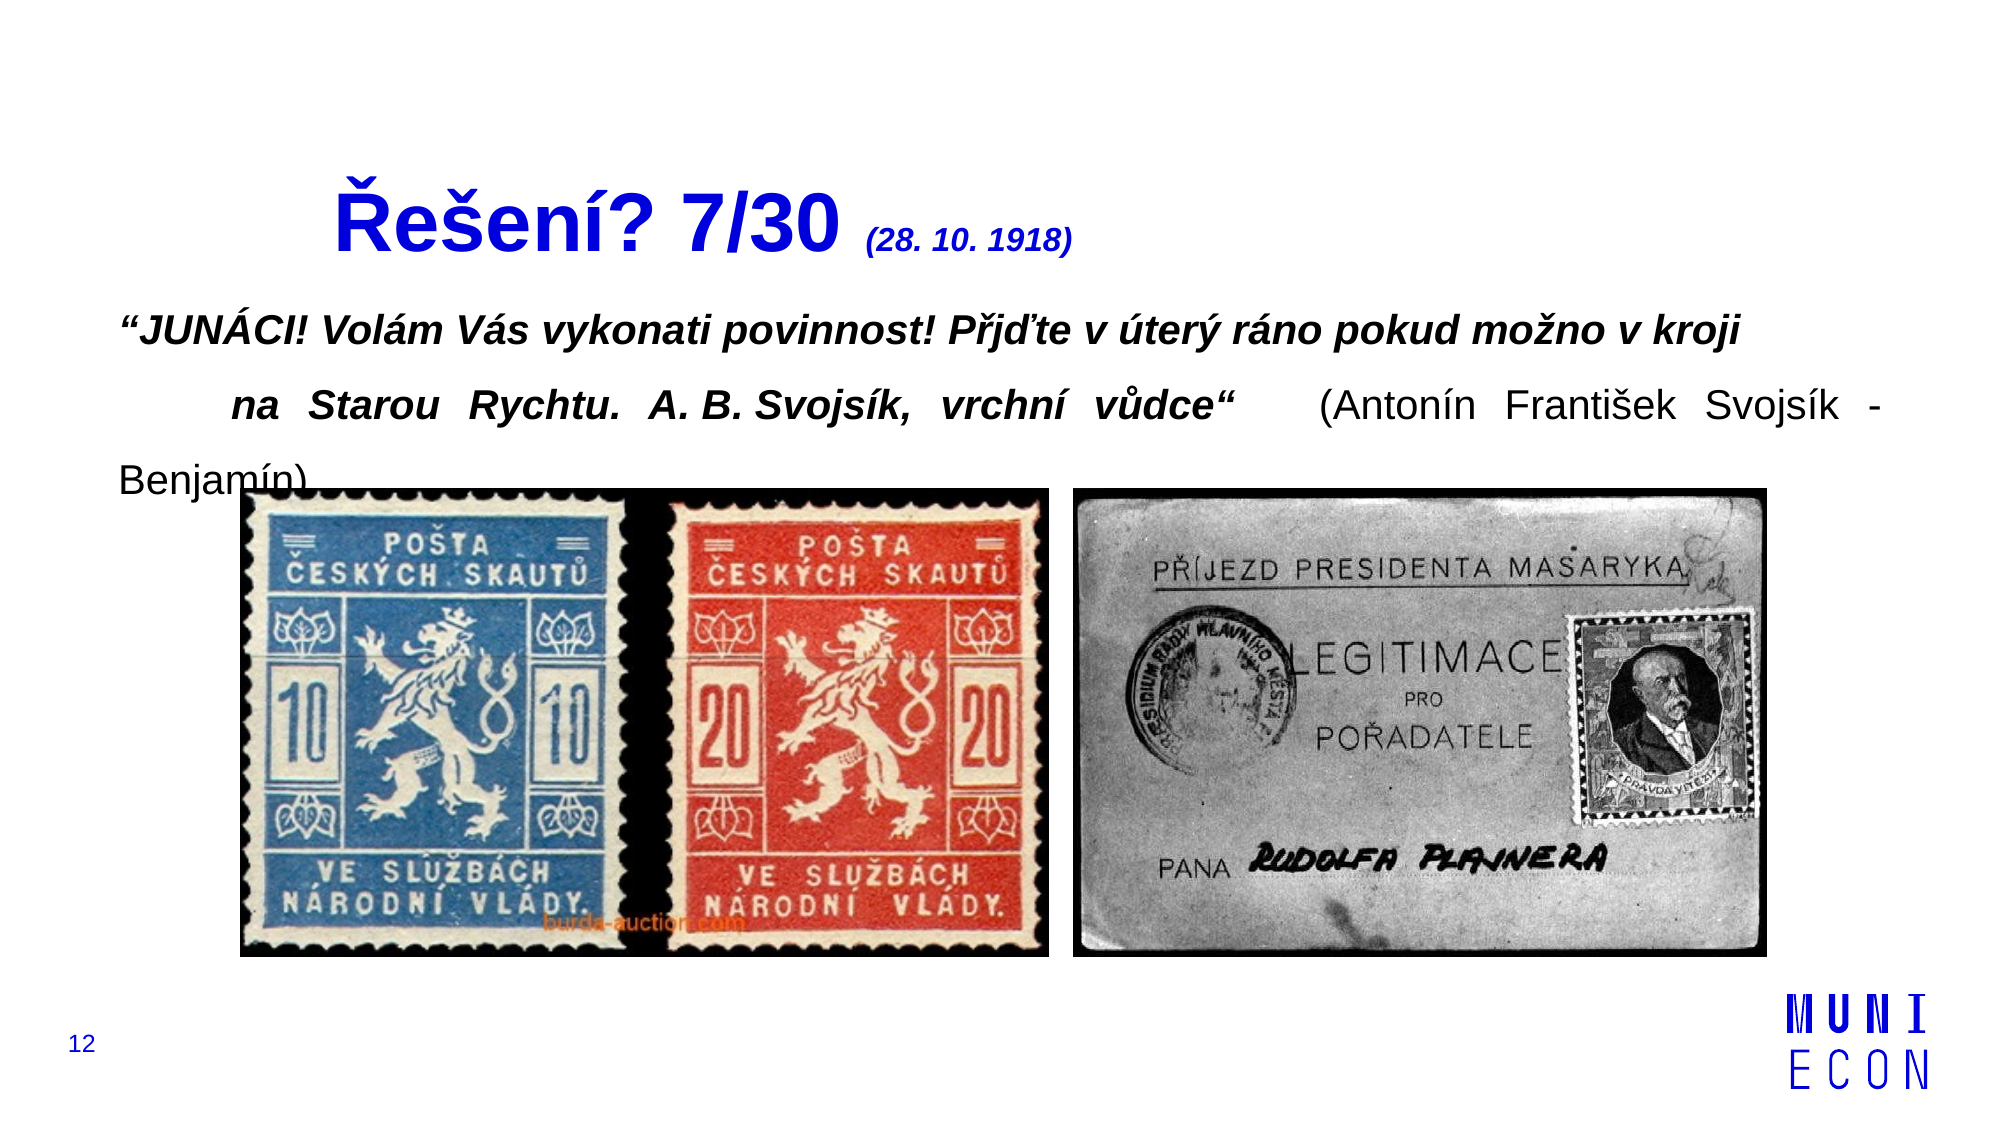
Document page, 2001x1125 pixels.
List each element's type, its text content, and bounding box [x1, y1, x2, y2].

title Řešení? 7/30 (28. 10. 1918) [333, 184, 1661, 277]
picture [240, 487, 1049, 957]
list “JUNÁCI! Volám Vás vykonati povinnost! Přjďte v úterý ráno pokud možno v kroji na Starou Rychtu. A. B. Svojsík, vrchní vůdce“ (Antonín František Svojsík - Benjamín) [118, 277, 1883, 957]
slide_number 12 [67, 1021, 110, 1063]
picture [1073, 487, 1767, 957]
